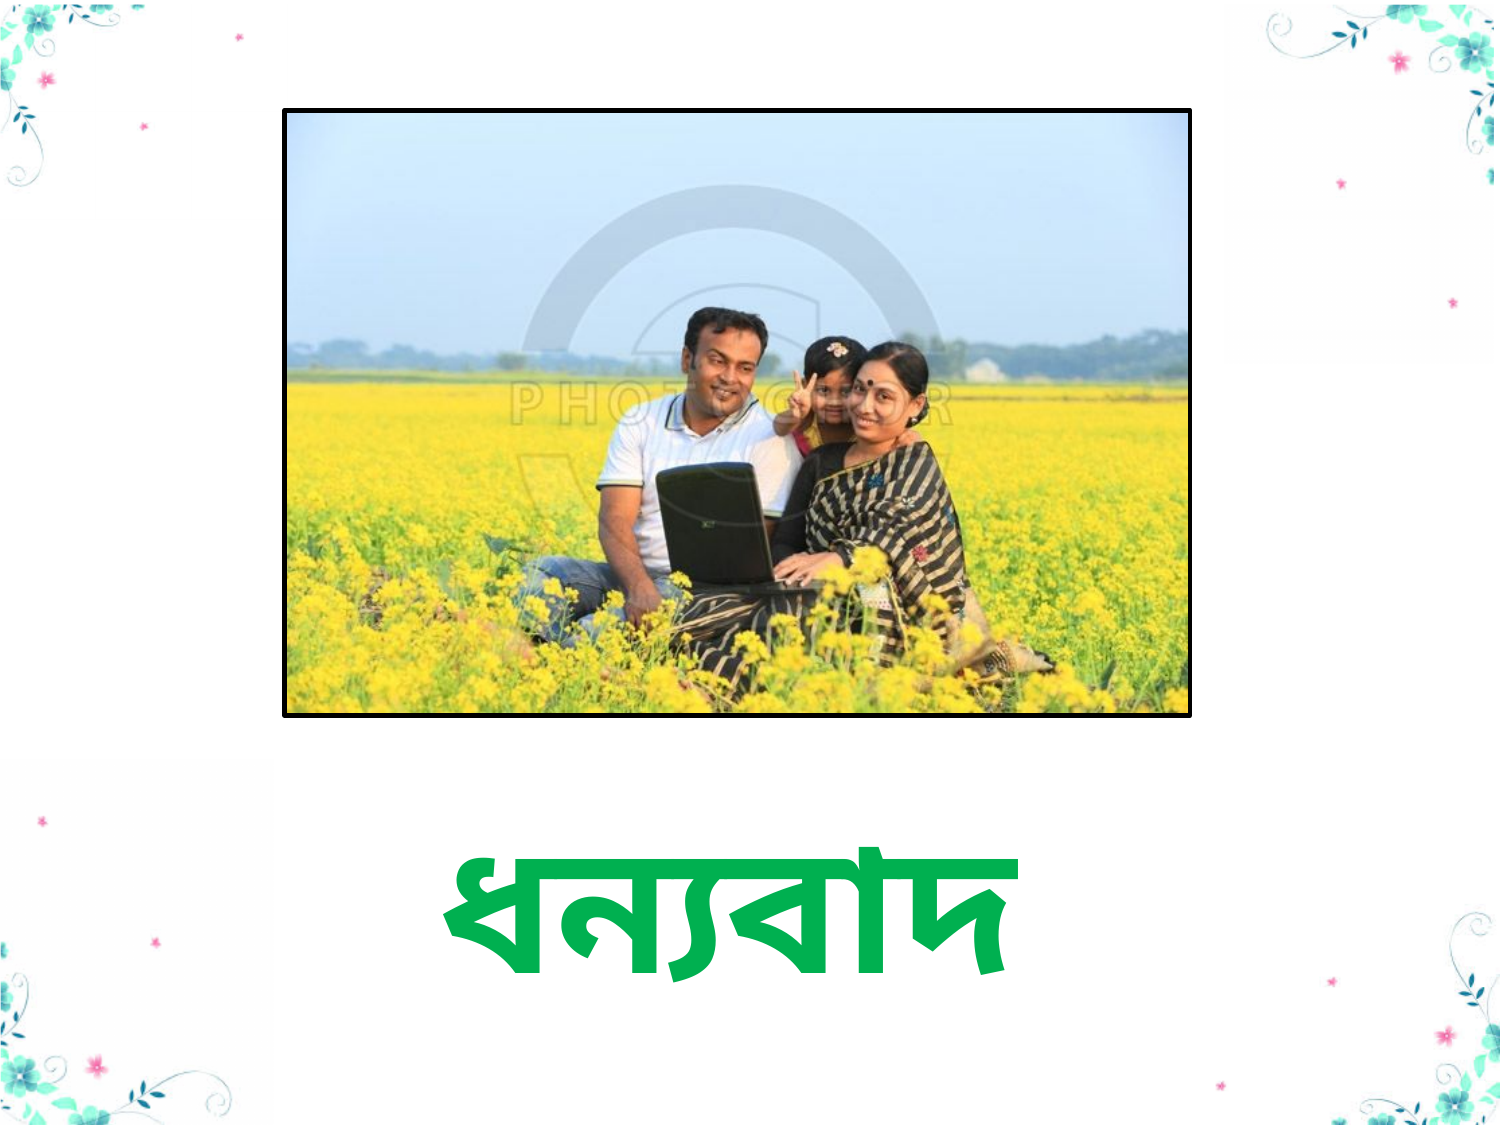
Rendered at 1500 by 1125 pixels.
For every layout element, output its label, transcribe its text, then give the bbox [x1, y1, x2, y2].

picture [1, 5, 288, 219]
picture [1, 760, 274, 1124]
text_box ধন্যবাদ [281, 782, 1175, 1038]
picture [1164, 873, 1500, 1125]
picture [1225, 5, 1493, 364]
picture [286, 112, 1188, 714]
